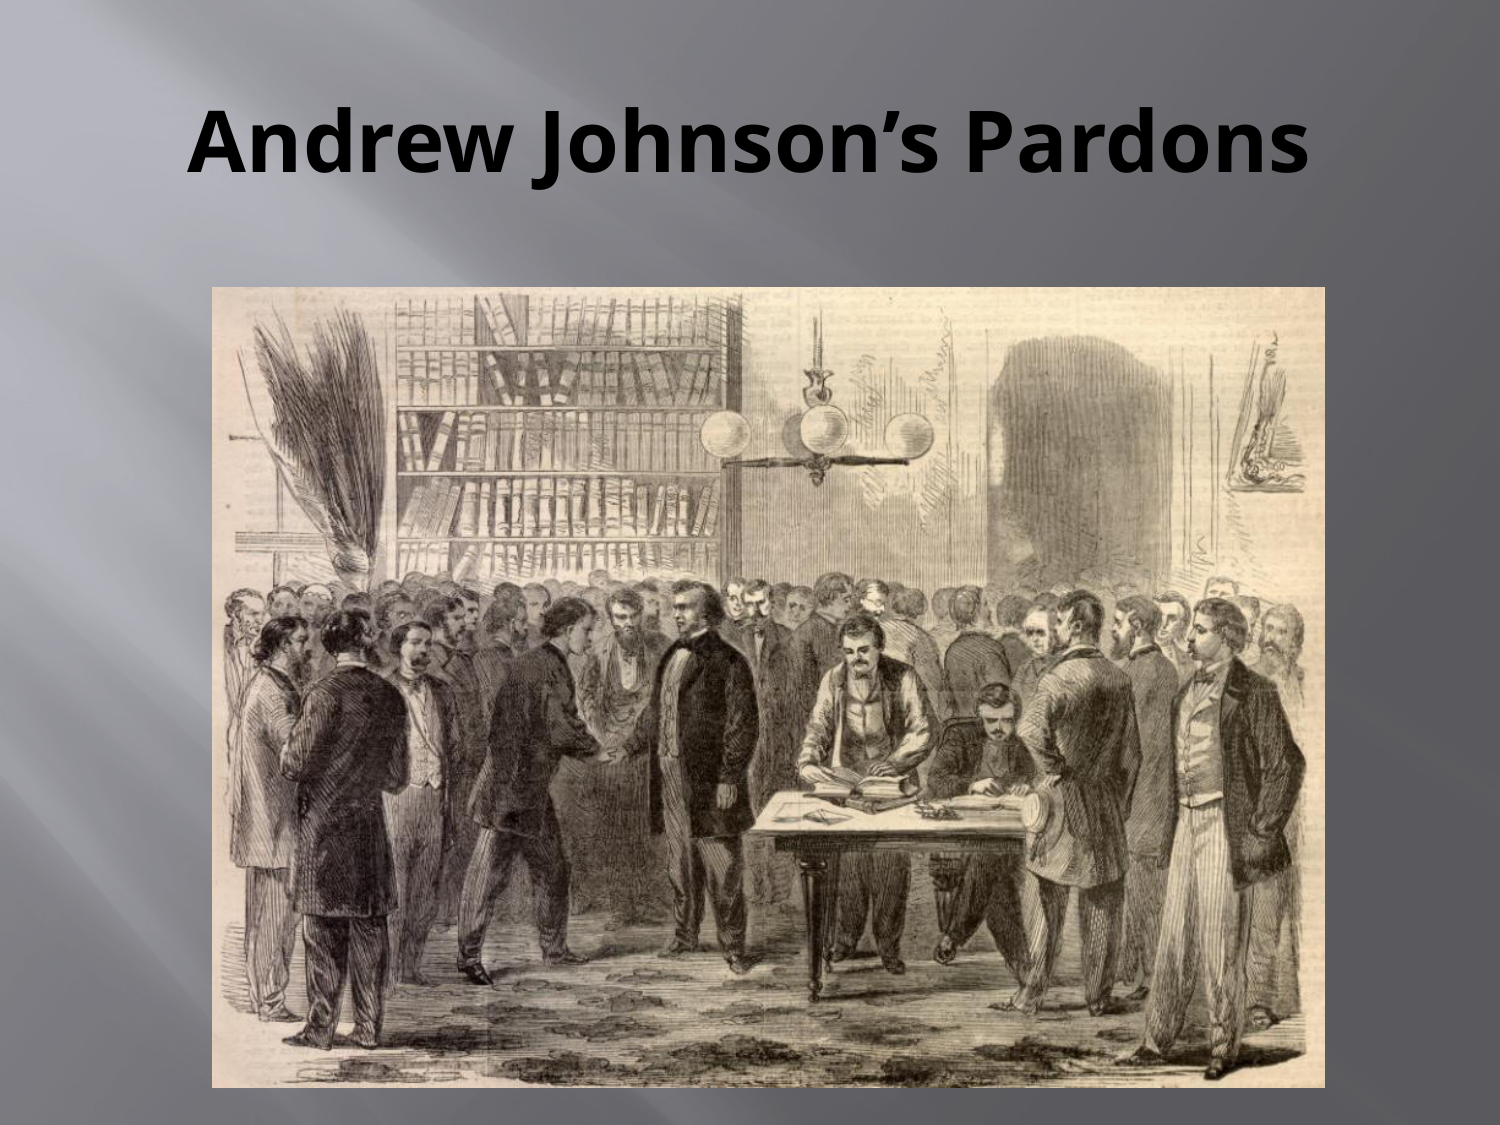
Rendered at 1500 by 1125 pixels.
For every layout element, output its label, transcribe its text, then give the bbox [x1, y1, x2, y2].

picture [212, 287, 1326, 1089]
title Andrew Johnson’s Pardons [75, 45, 1425, 233]
